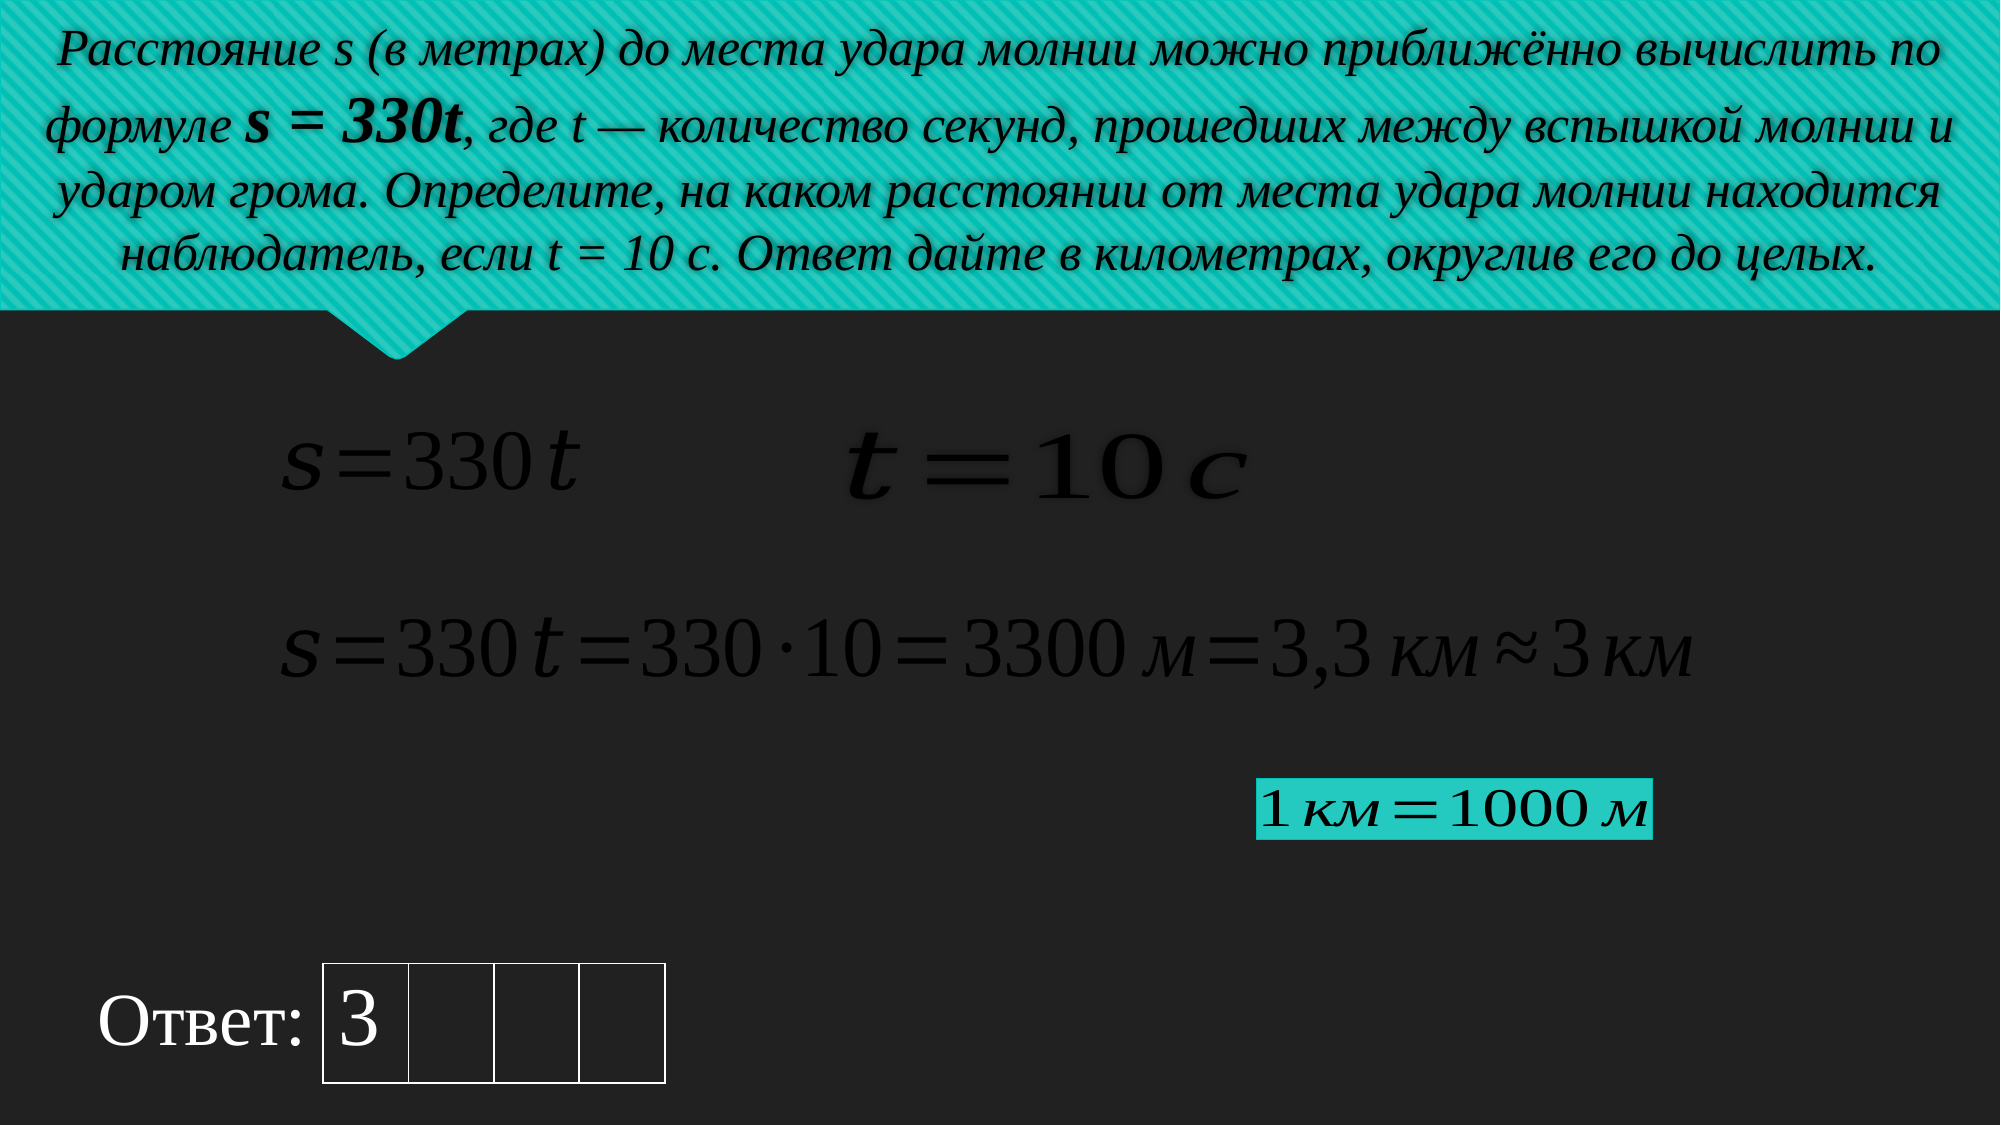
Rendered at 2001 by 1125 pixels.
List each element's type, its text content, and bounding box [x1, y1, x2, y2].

table_header [580, 964, 664, 1082]
table_header [409, 964, 493, 1082]
text_box Ответ: [83, 963, 322, 1069]
table_header 3 [324, 964, 408, 1082]
title Расстояние s (в метрах) до места удара молнии можно приближённо вычислить по формуле s = 330t, где t — количество секунд, прошедших между вспышкой молнии и ударом грома. Определите, на каком расстоянии от места удара молнии находится наблюдатель, если t = 10 с. Ответ дайте в километрах, округлив его до целых. [0, 0, 2000, 288]
table_header [495, 964, 578, 1082]
